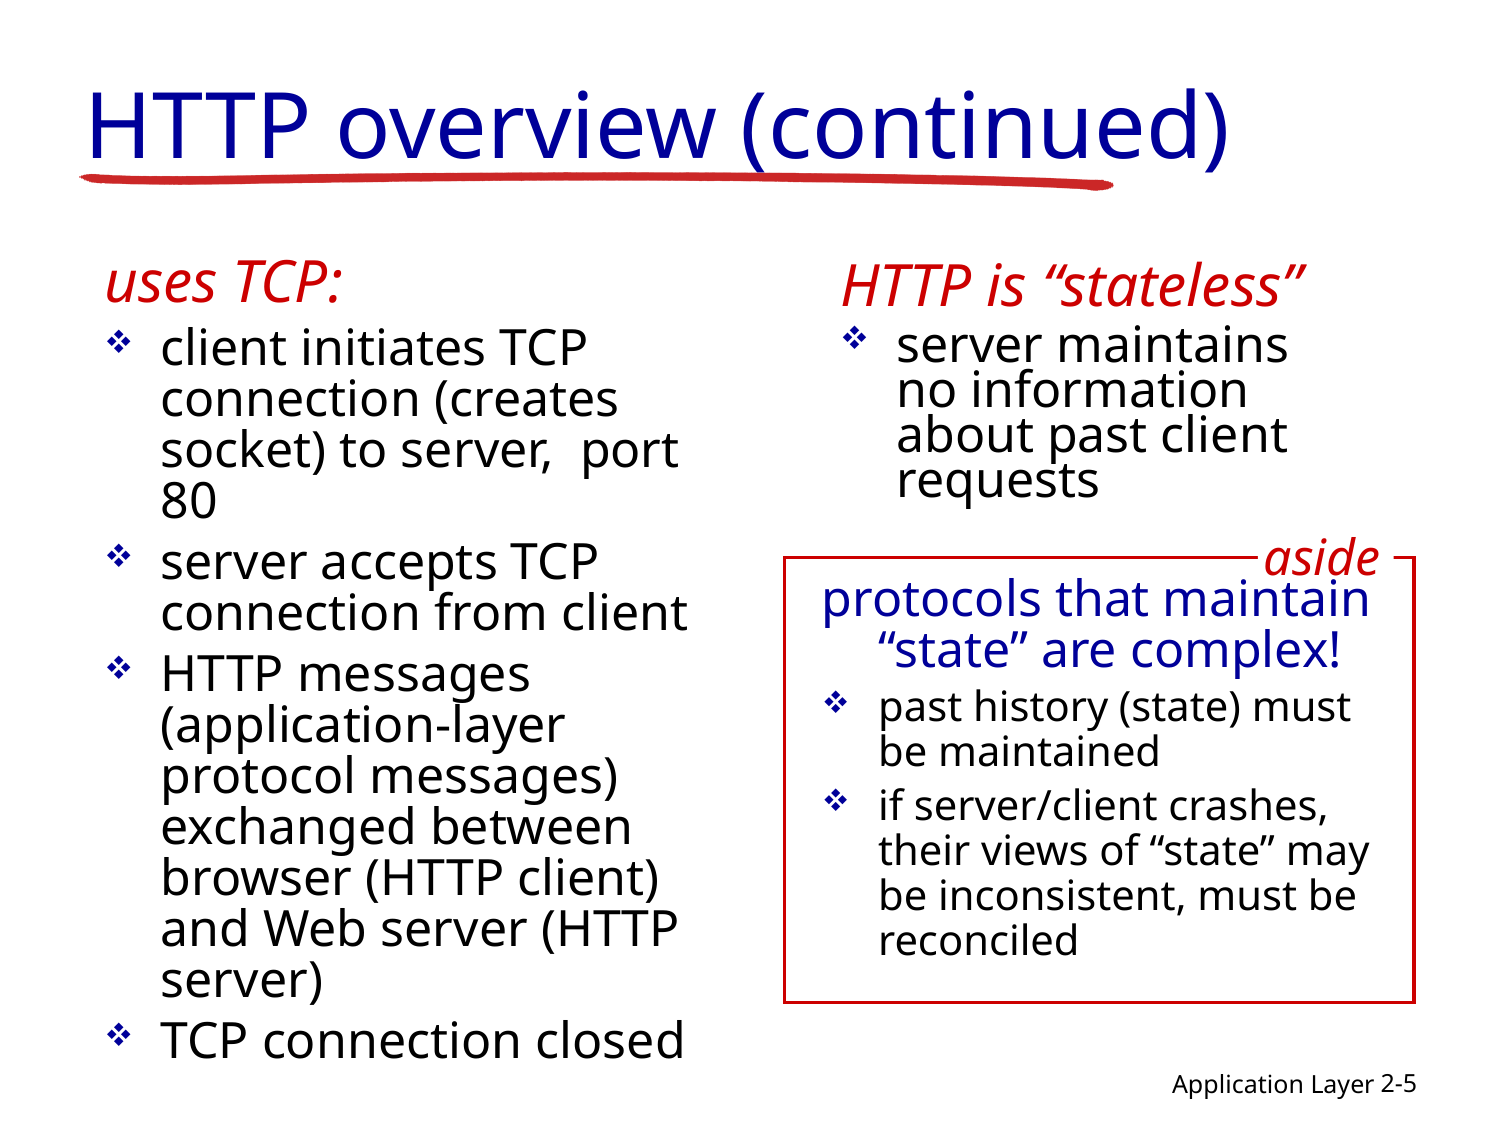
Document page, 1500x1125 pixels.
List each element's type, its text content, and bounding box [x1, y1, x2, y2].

picture [75, 167, 1126, 197]
title HTTP overview (continued) [69, 56, 1345, 188]
slide_number 2-5 [1365, 1059, 1477, 1106]
text_box [1396, 557, 1415, 568]
list HTTP is “stateless” server maintains no information about past client requests [824, 256, 1351, 495]
text_box protocols that maintain “state” are complex! past history (state) must be maintained if server/client crashes, their views of “state” may be inconsistent, must be reconciled [807, 568, 1423, 1036]
text_box [784, 557, 1249, 1003]
text_box aside [1249, 518, 1396, 594]
footer Application Layer [914, 1060, 1391, 1109]
list uses TCP: client initiates TCP connection (creates socket) to server, port 80 server accepts TCP connection from client HTTP messages (application-layer protocol messages) exchanged between browser (HTTP client) and Web server (HTTP server) TCP connection closed [89, 247, 742, 1011]
